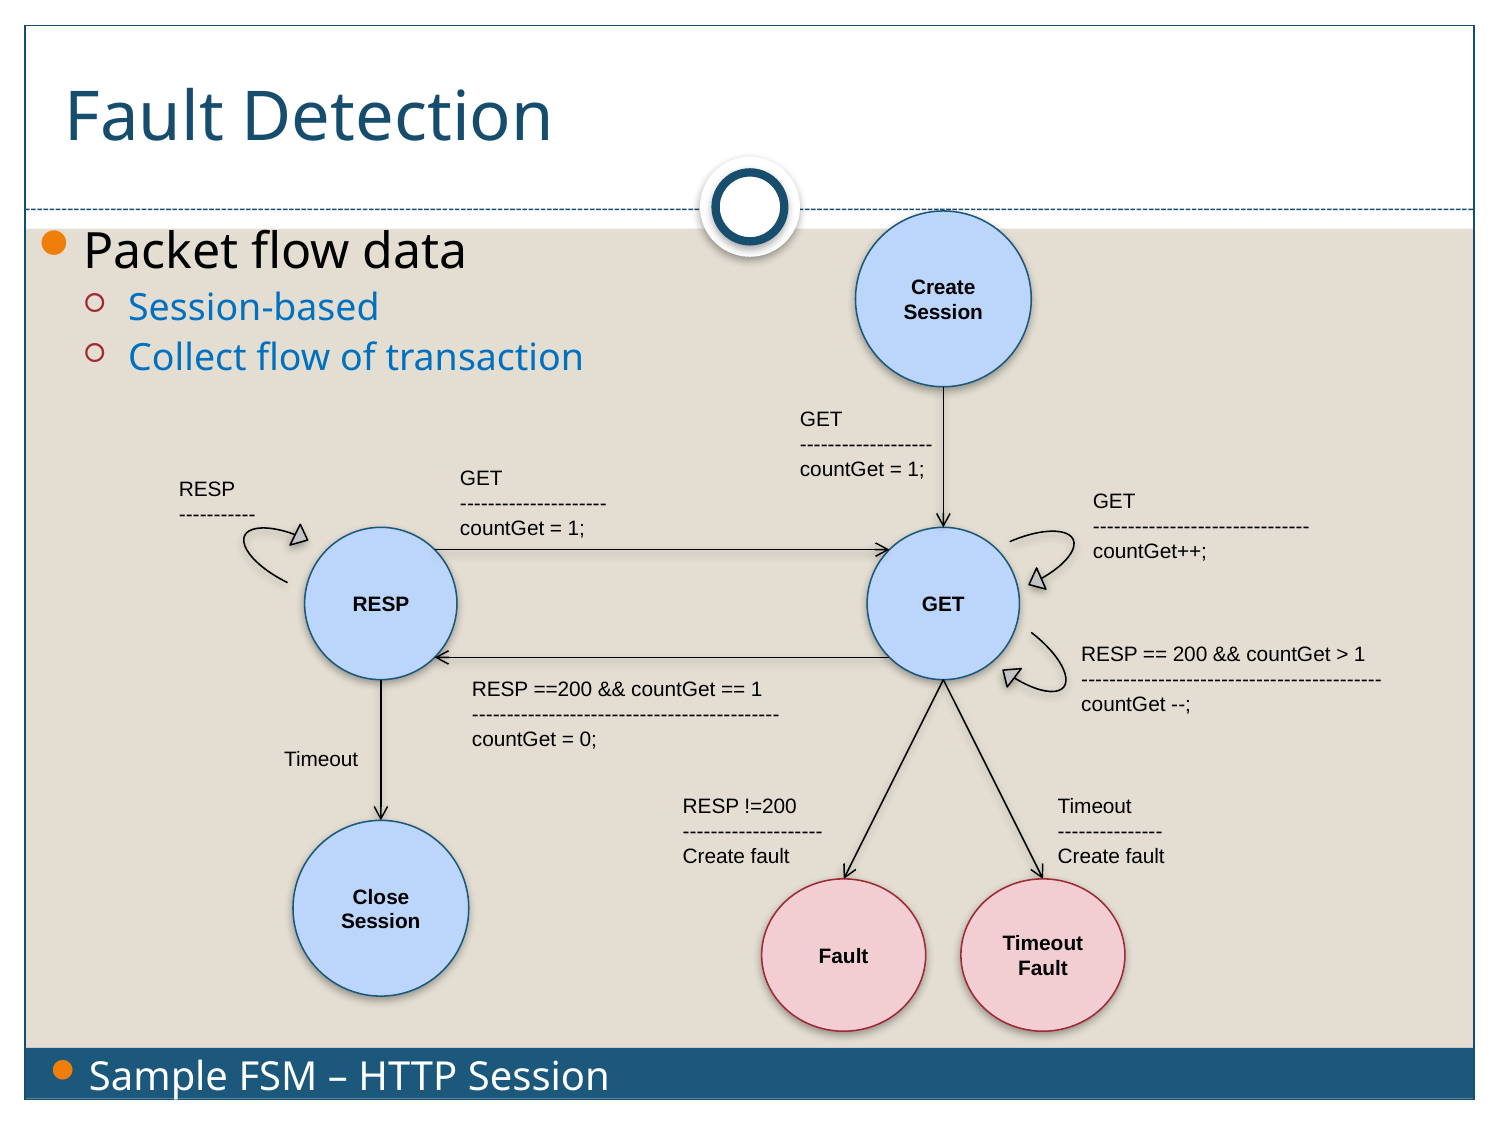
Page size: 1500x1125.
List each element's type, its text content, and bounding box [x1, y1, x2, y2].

text_box Fault [761, 961, 927, 1032]
text_box Packet flow data Session-based Collect flow of transaction [23, 210, 1419, 961]
list Sample FSM – HTTP Session [34, 1042, 1431, 1107]
text_box Timeout Fault [960, 961, 1126, 1032]
text_box Close Session [309, 961, 453, 997]
title Fault Detection [49, 37, 1450, 163]
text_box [793, 729, 890, 830]
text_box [893, 729, 1094, 830]
